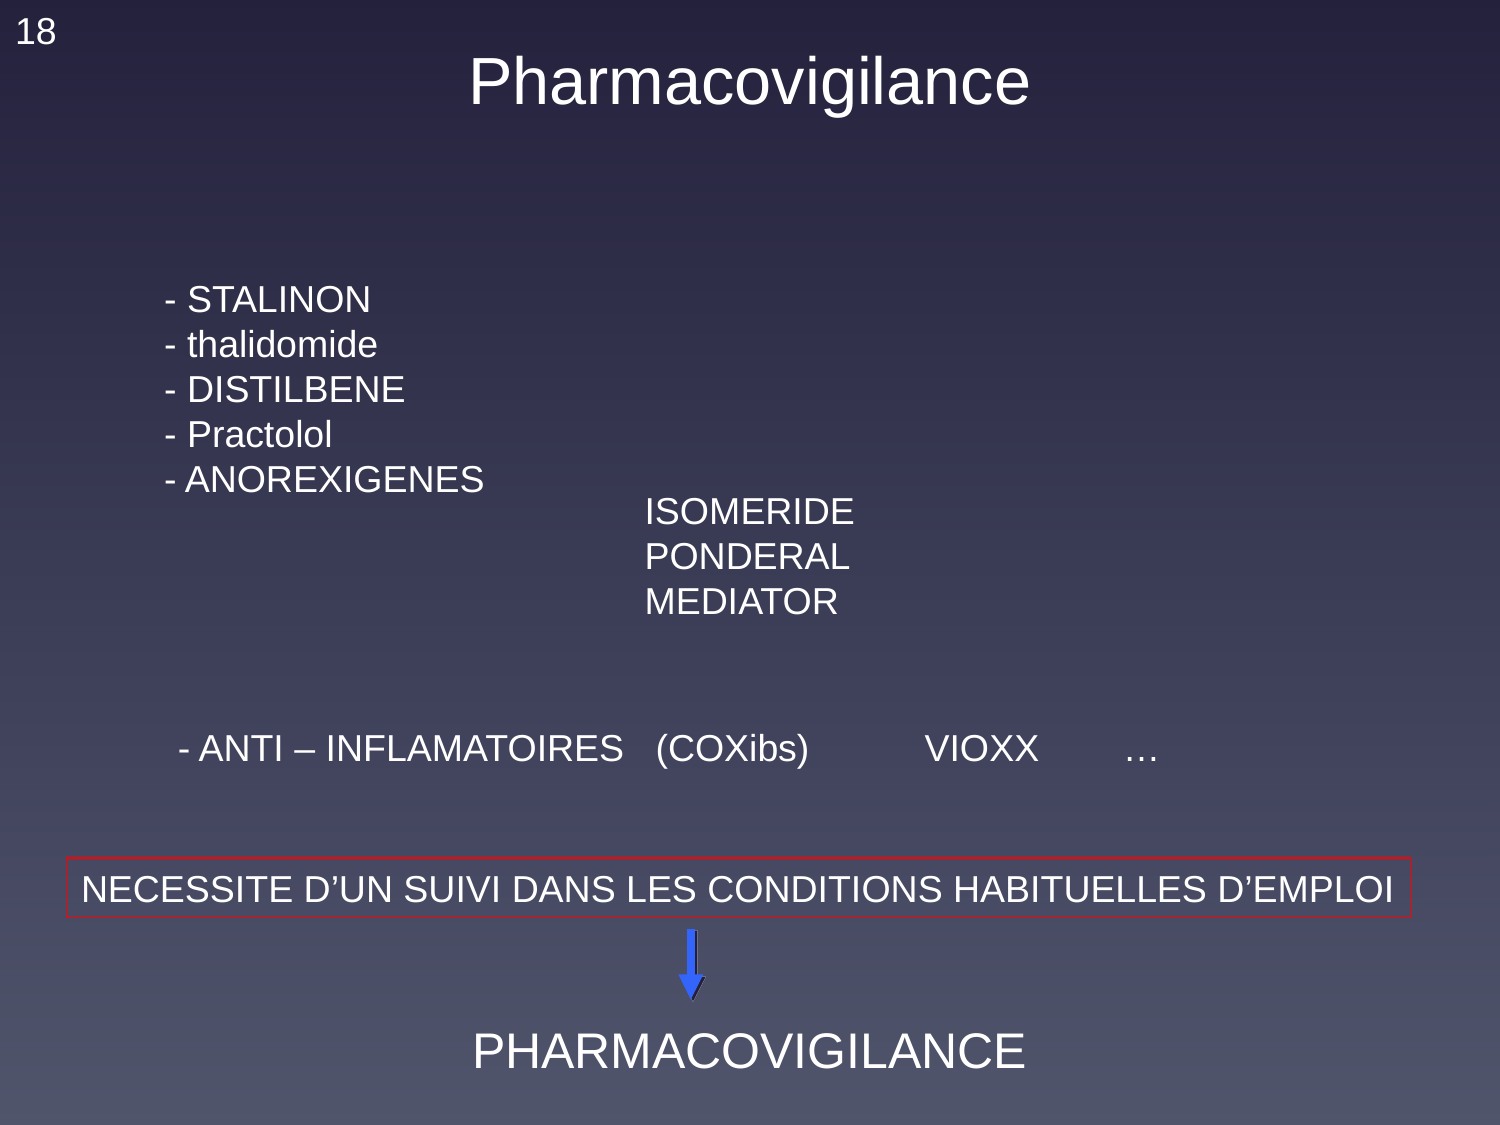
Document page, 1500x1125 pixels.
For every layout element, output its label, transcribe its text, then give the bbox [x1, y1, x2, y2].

text_box - STALINON - thalidomide - DISTILBENE - Practolol - ANOREXIGENES [149, 267, 500, 552]
text_box PHARMACOVIGILANCE [457, 1011, 1043, 1087]
text_box Pharmacovigilance [453, 30, 1047, 126]
text_box NECESSITE D’UN SUIVI DANS LES CONDITIONS HABITUELLES D’EMPLOI [66, 857, 1411, 918]
text_box 18 [0, 0, 72, 60]
text_box - ANTI – INFLAMATOIRES (COXibs) VIOXX … [163, 716, 1177, 776]
text_box ISOMERIDE PONDERAL MEDIATOR [629, 479, 871, 630]
